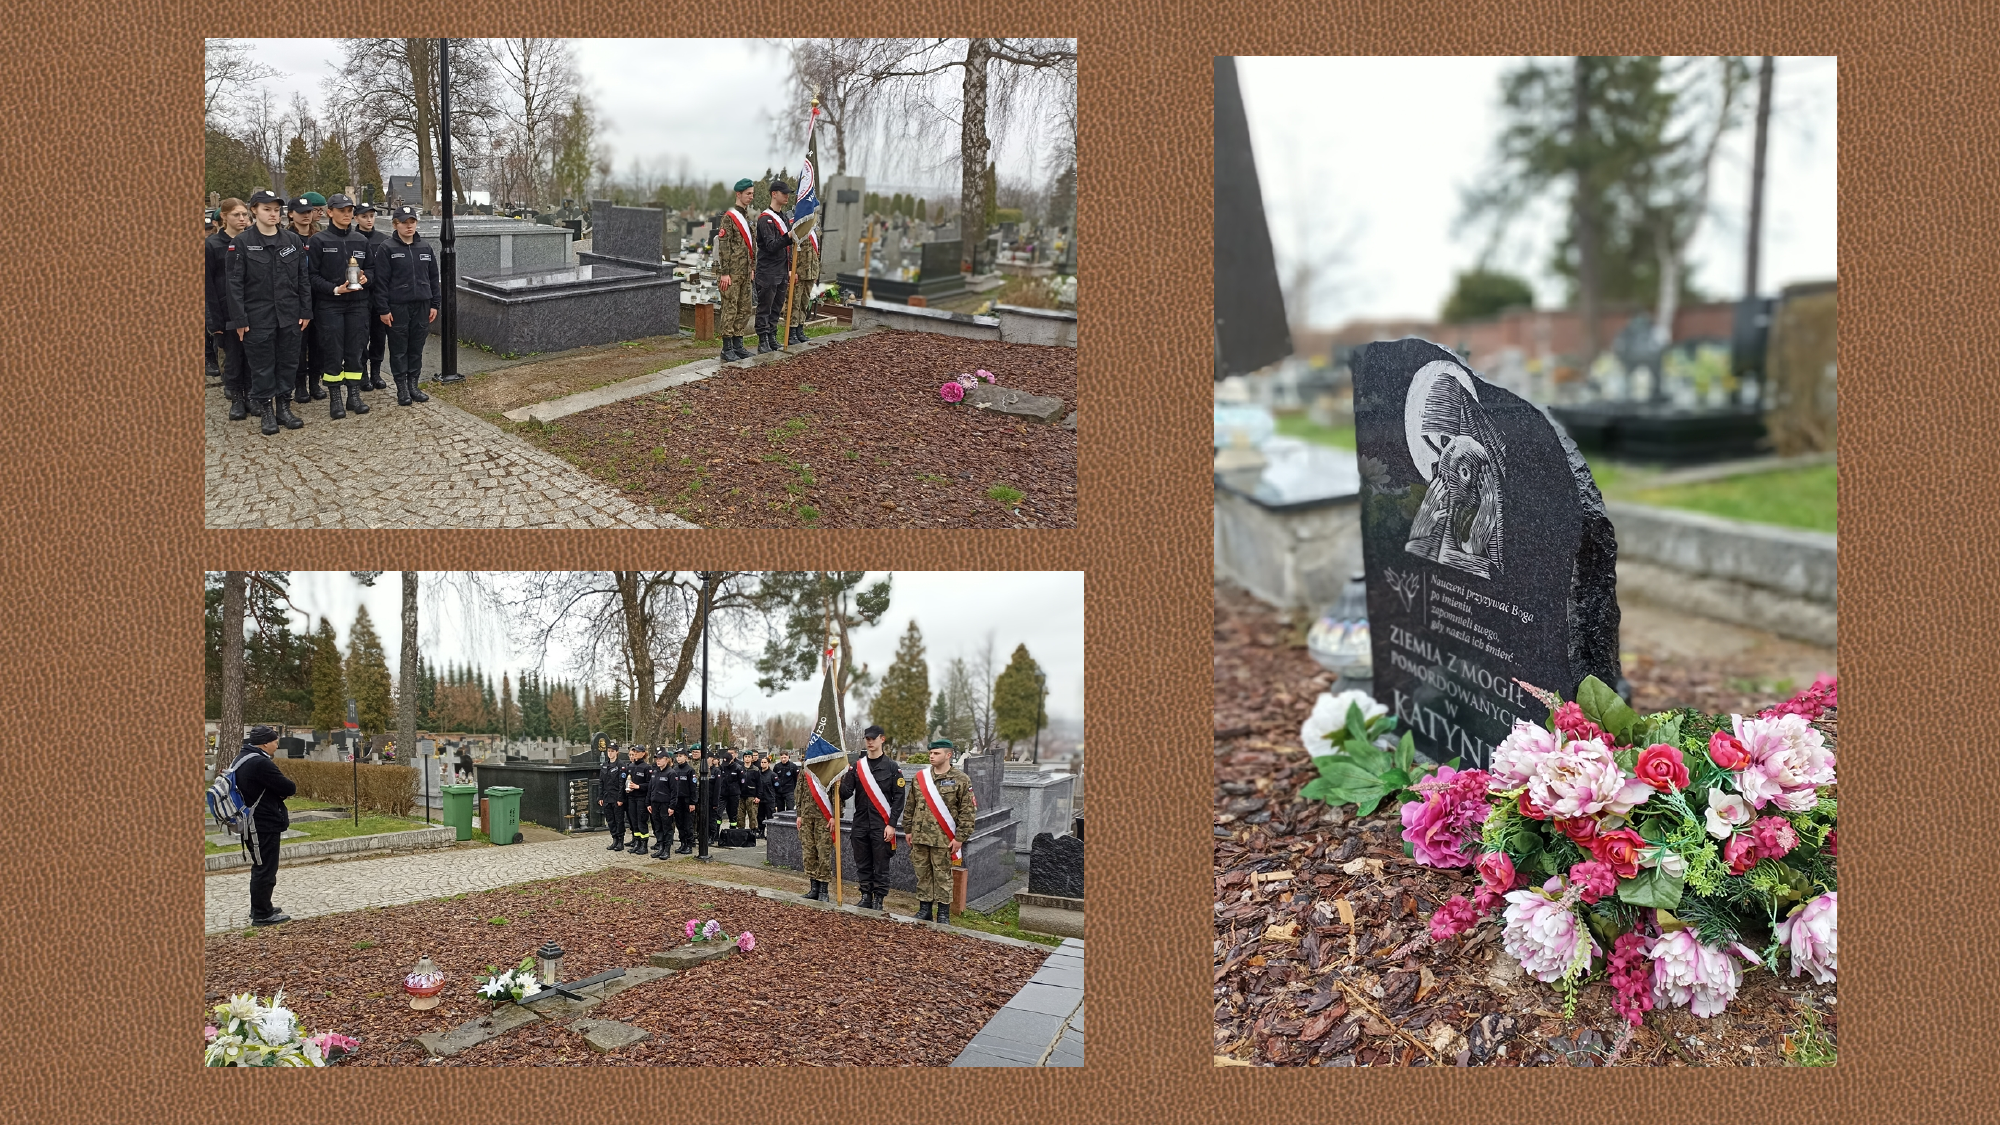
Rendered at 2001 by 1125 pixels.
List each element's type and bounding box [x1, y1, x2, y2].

picture [205, 38, 1077, 529]
picture [205, 571, 1084, 1067]
picture [1214, 56, 1837, 1067]
